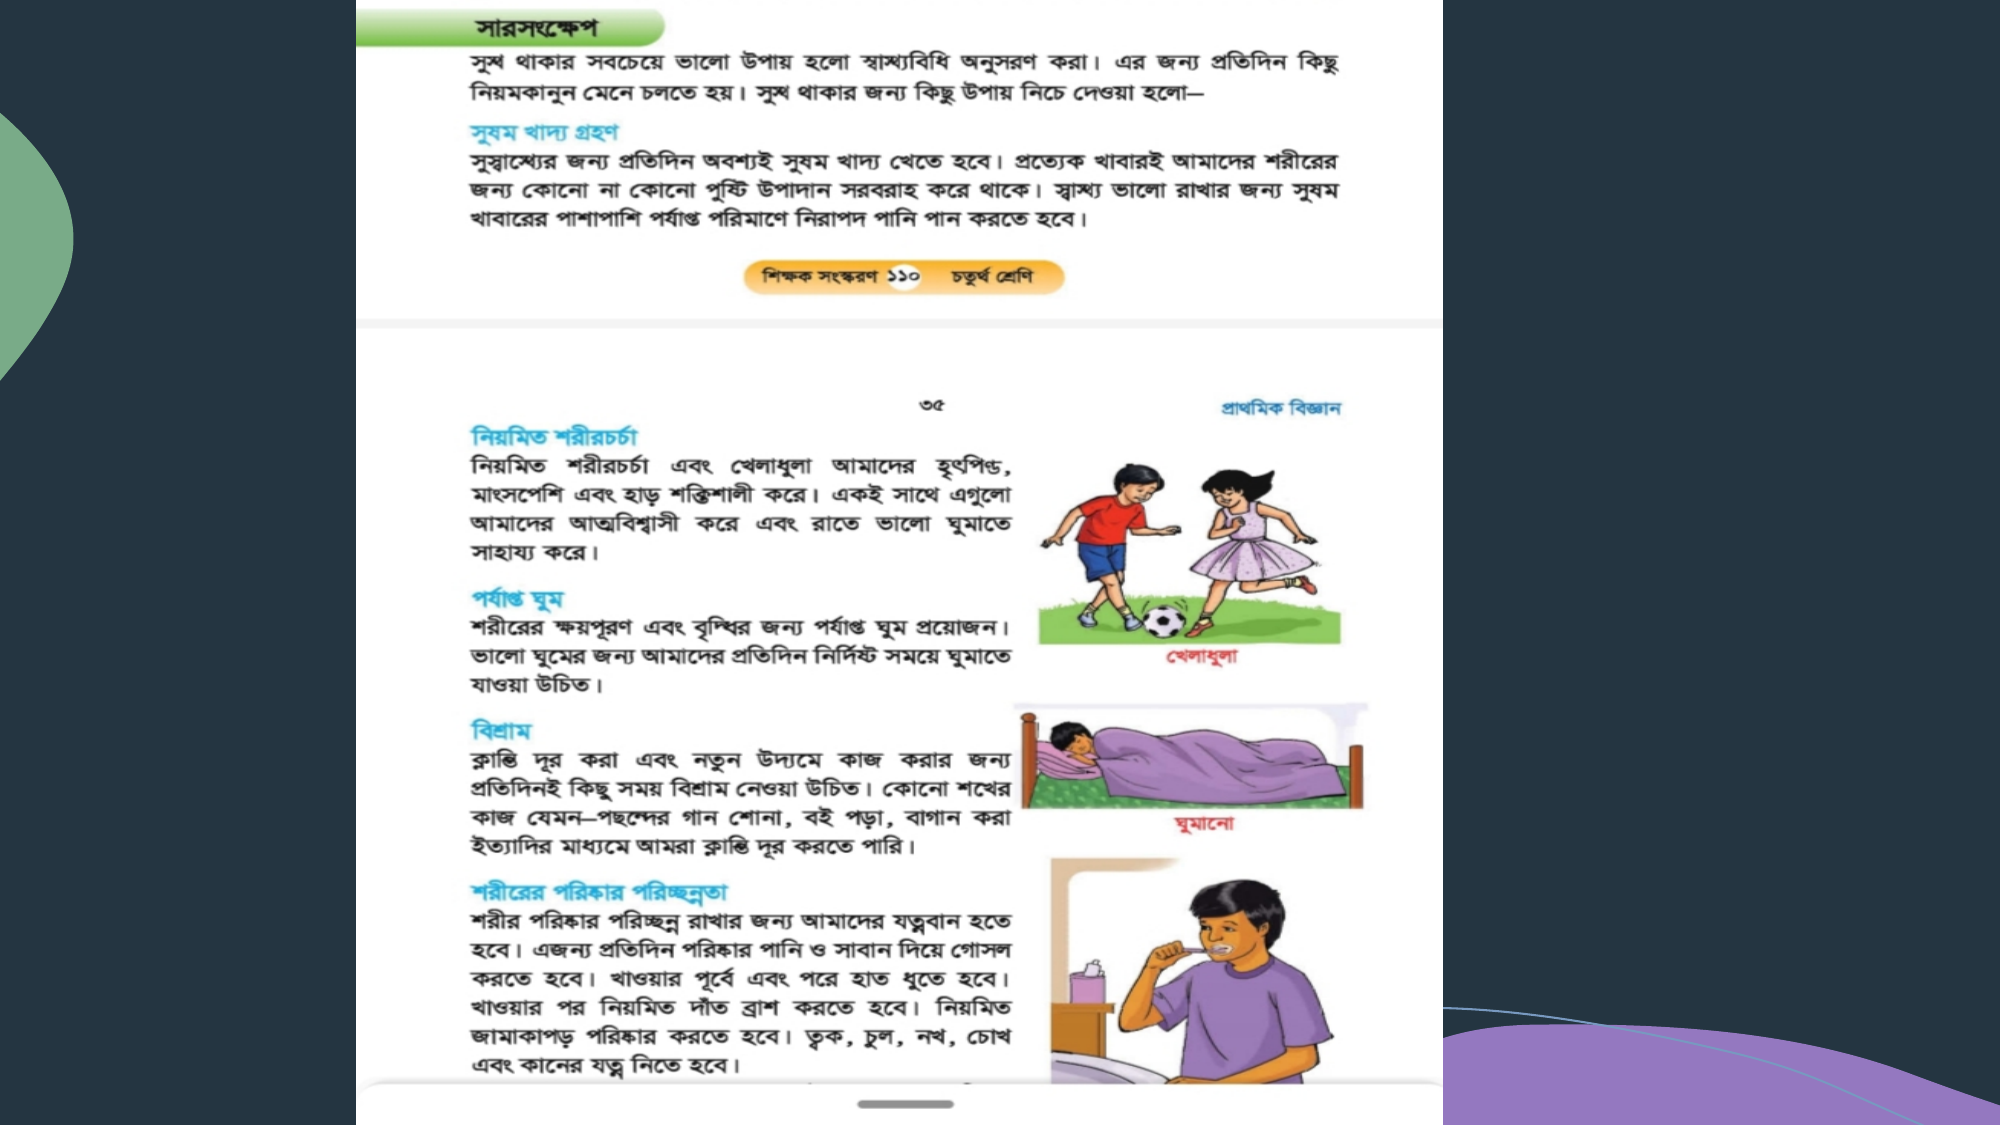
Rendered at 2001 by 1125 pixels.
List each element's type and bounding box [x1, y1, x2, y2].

picture [356, 0, 1443, 1125]
